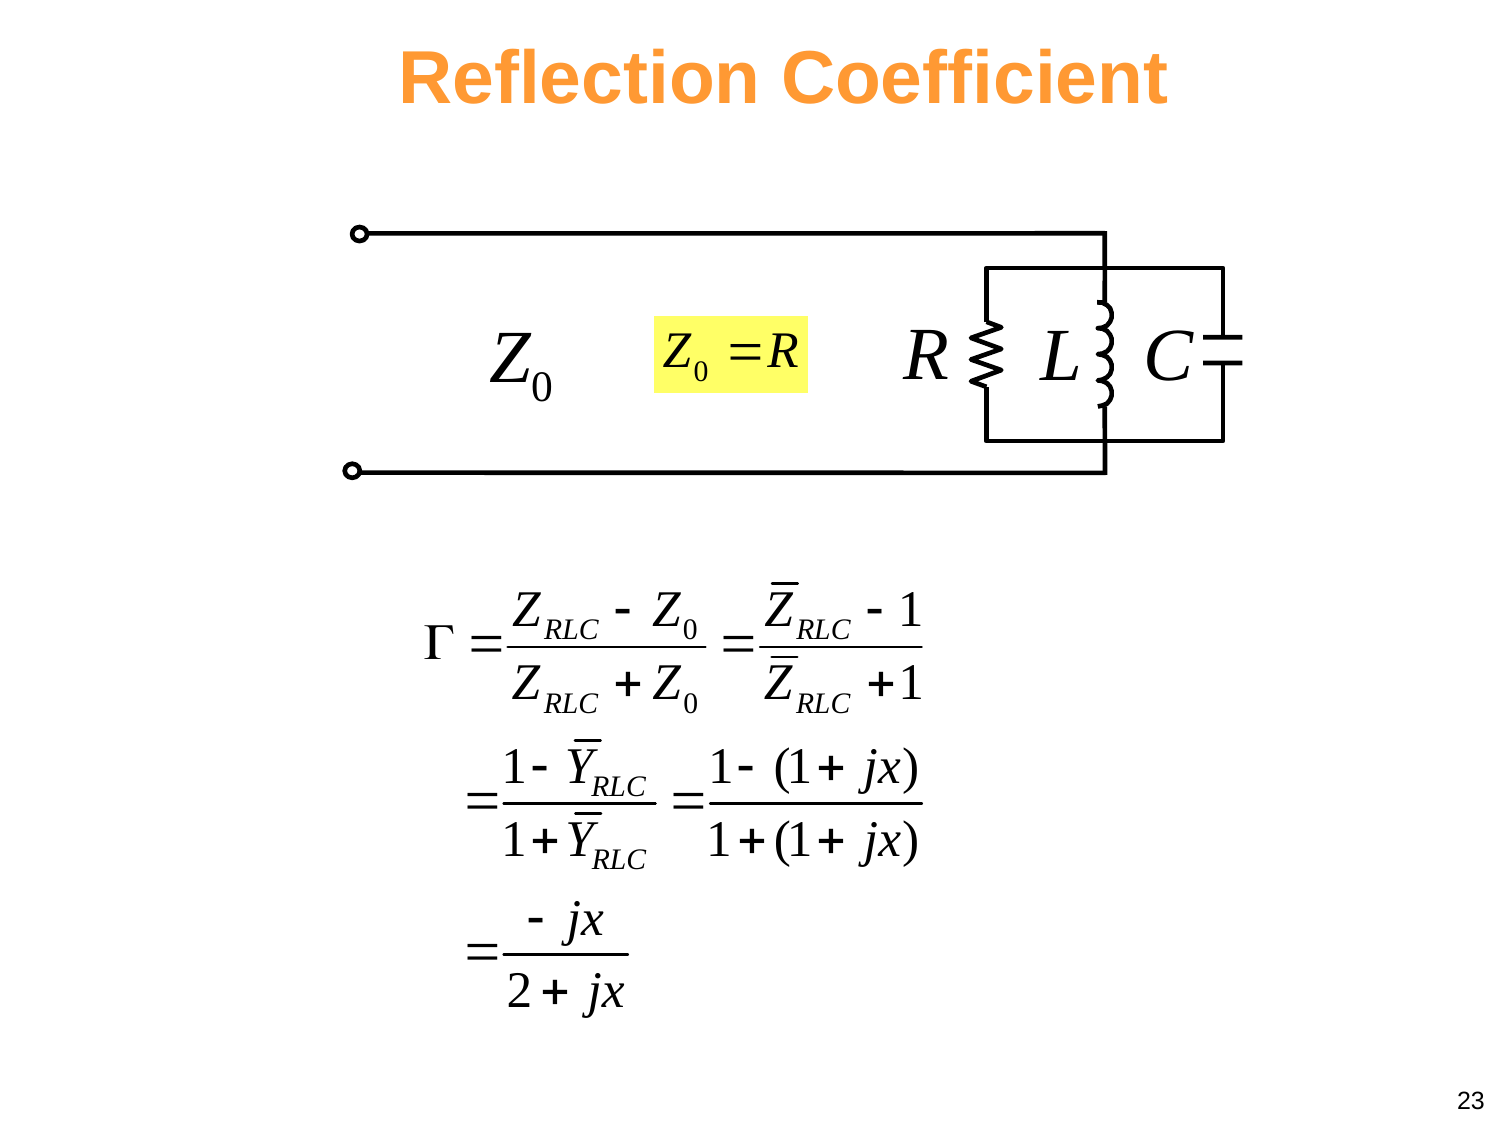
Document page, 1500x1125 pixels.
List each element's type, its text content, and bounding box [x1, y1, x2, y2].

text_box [653, 316, 809, 394]
slide_number 23 [1149, 1046, 1500, 1125]
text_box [344, 226, 1243, 479]
title Reflection Coefficient [318, 7, 1249, 141]
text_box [416, 571, 935, 1031]
